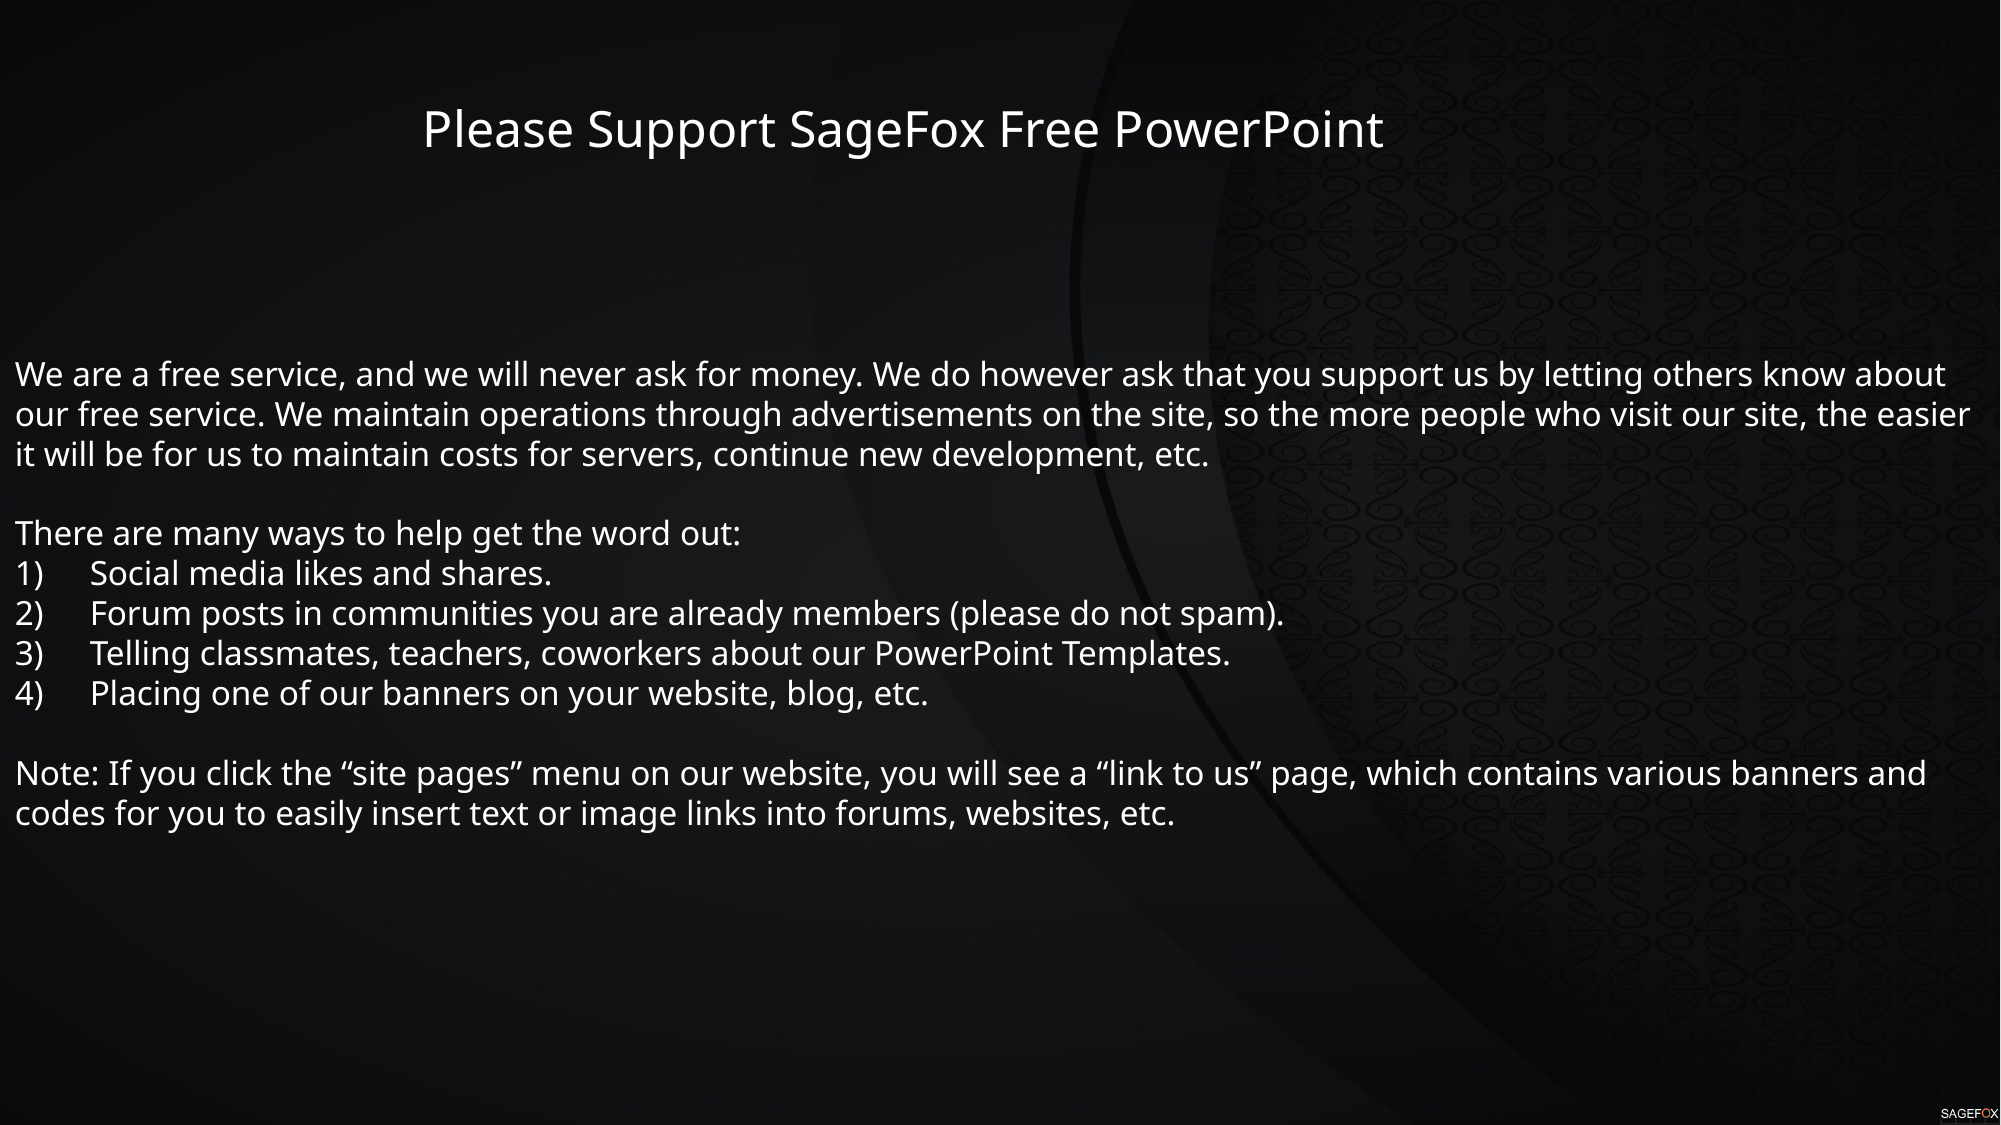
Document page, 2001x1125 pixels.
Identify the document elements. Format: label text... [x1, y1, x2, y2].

text_box We are a free service, and we will never ask for money. We do however ask that you support us by letting others know about our free service. We maintain operations through advertisements on the site, so the more people who visit our site, the easier it will be for us to maintain costs for servers, continue new development, etc. There are many ways to help get the word out: Social media likes and shares. Forum posts in communities you are already members (please do not spam). Telling classmates, teachers, coworkers about our PowerPoint Templates. Placing one of our banners on your website, blog, etc. Note: If you click the “site pages” menu on our website, you will see a “link to us” page, which contains various banners and codes for you to easily insert text or image links into forums, websites, etc. [0, 0, 2000, 1125]
title Please Support SageFox Free PowerPoint [363, 72, 1444, 190]
